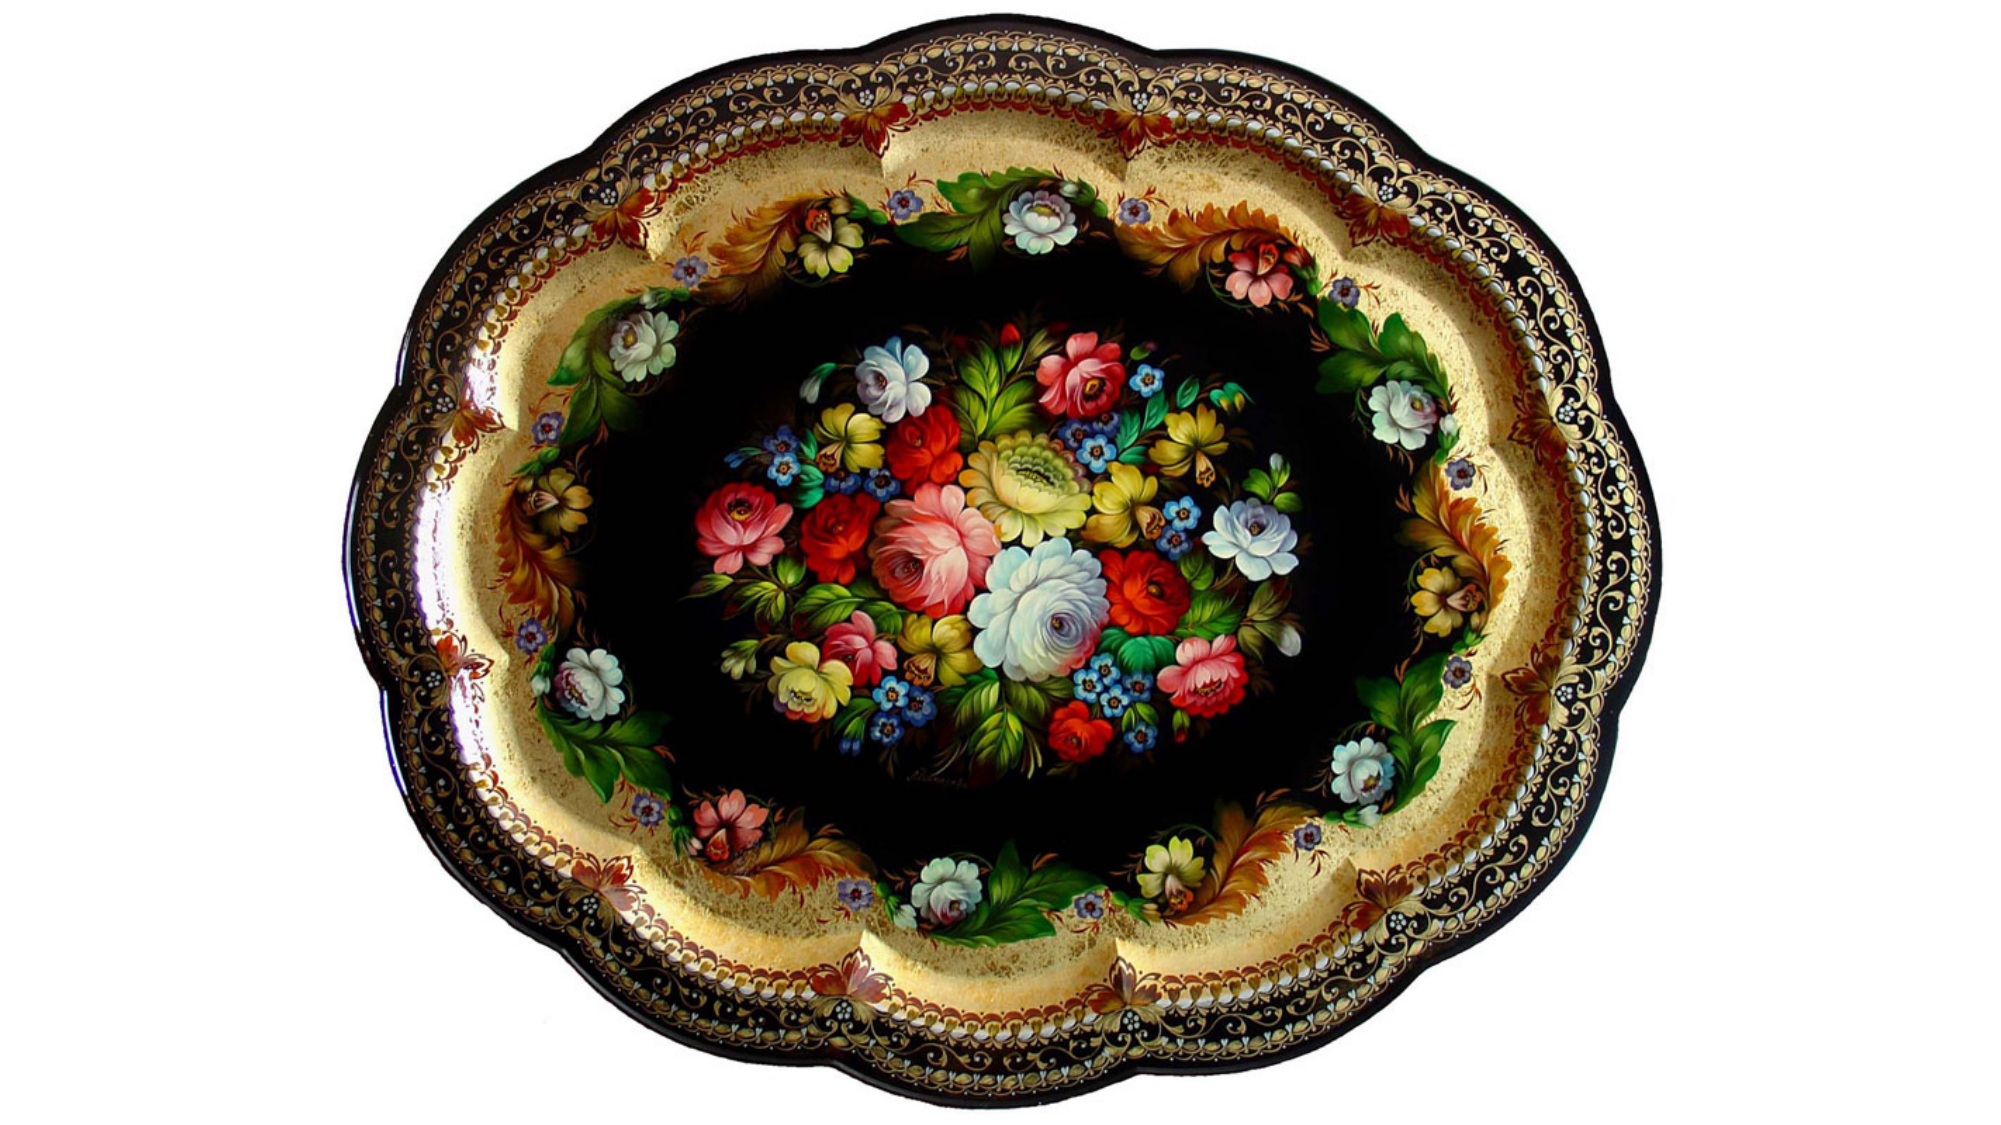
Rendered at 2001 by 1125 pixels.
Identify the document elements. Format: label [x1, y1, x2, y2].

picture [147, 0, 1835, 1125]
